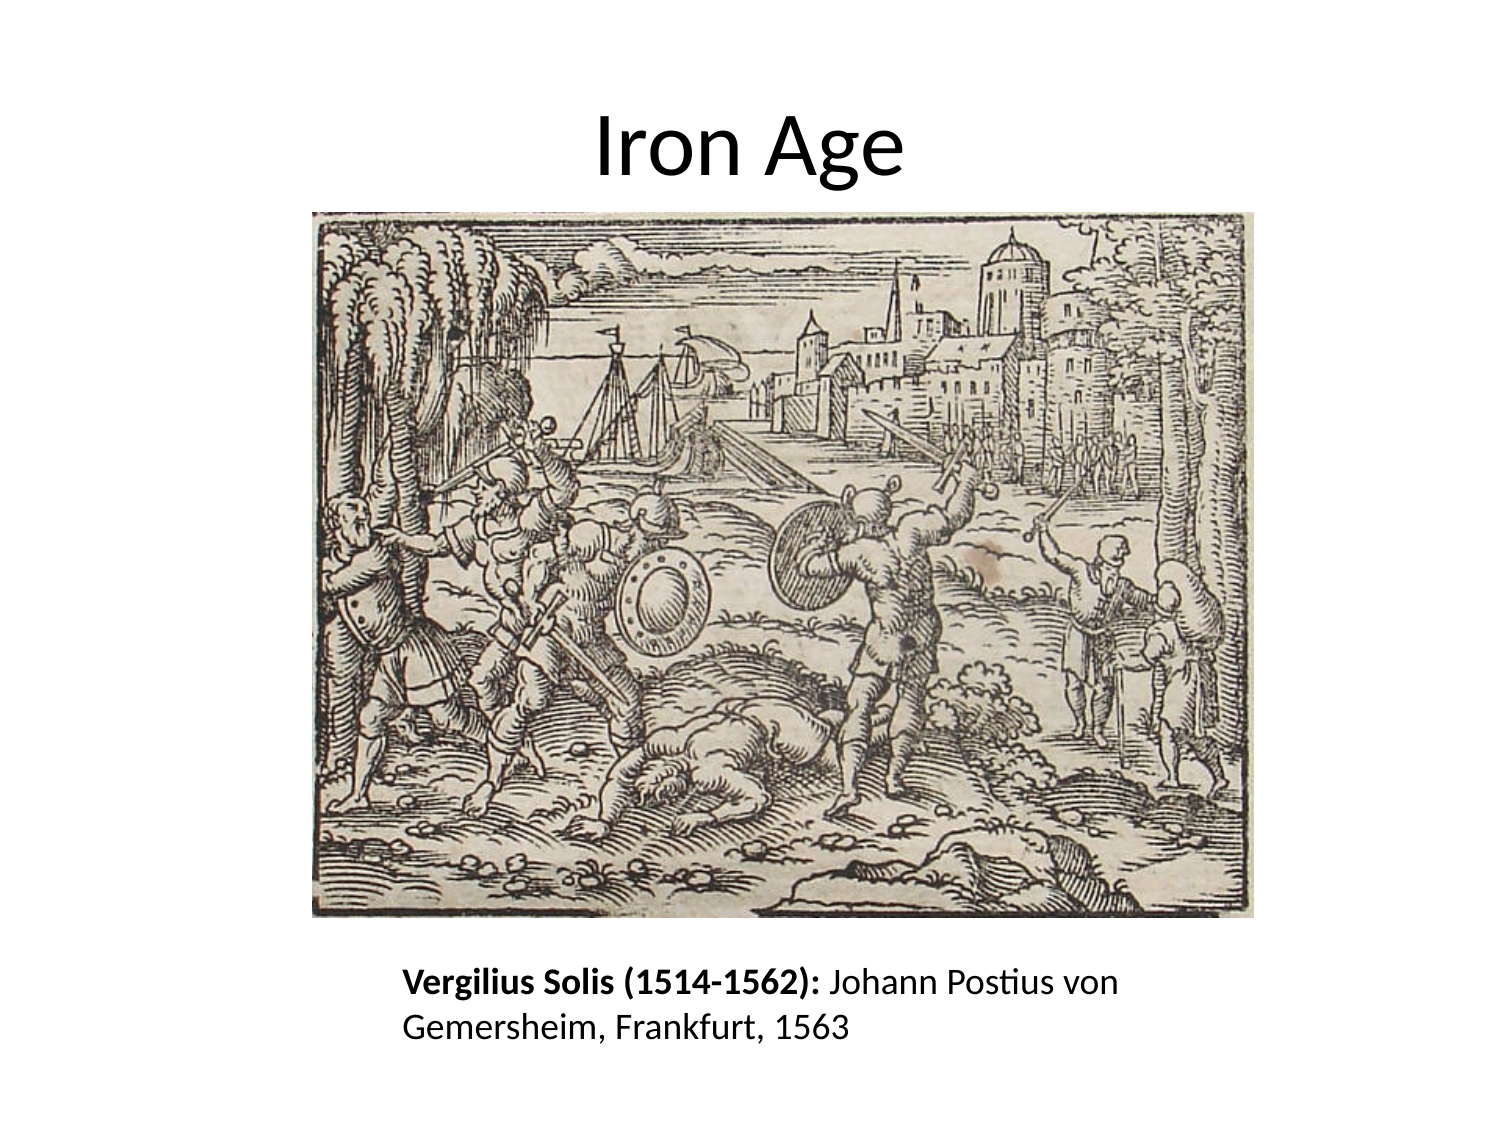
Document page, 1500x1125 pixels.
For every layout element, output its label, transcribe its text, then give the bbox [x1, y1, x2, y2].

title Iron Age [75, 45, 1425, 233]
picture [312, 212, 1254, 918]
text_box Vergilius Solis (1514-1562): Johann Postius von Gemersheim, Frankfurt, 1563 [387, 949, 1138, 1055]
